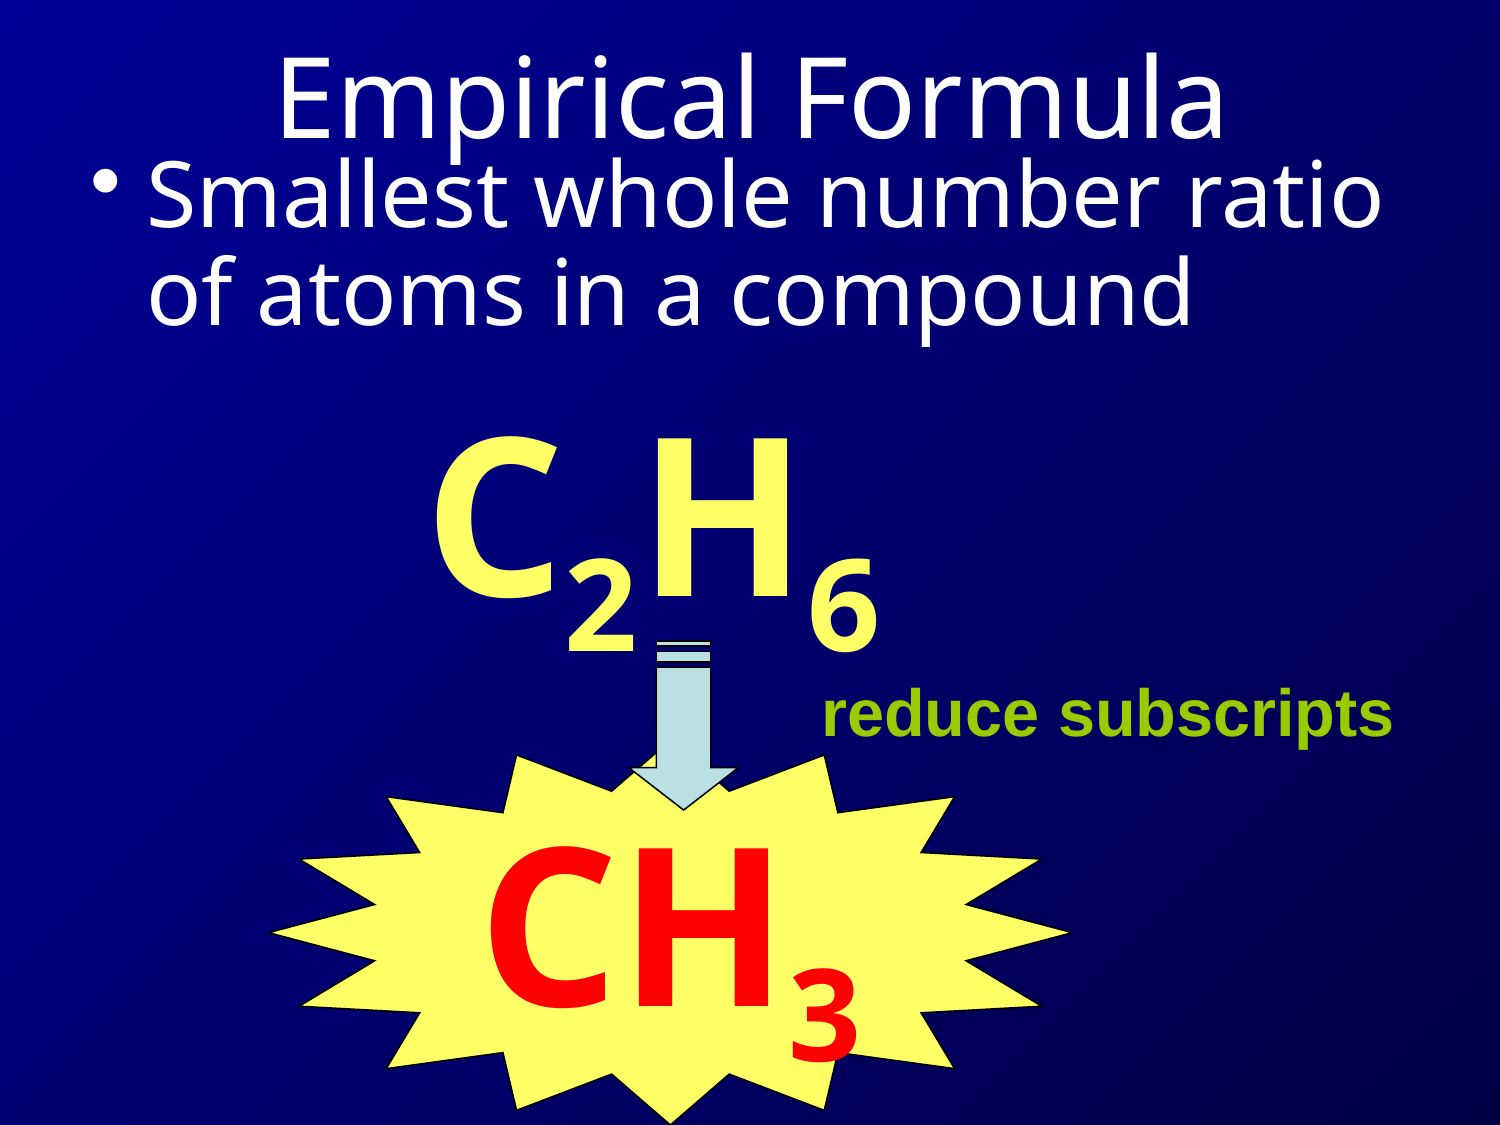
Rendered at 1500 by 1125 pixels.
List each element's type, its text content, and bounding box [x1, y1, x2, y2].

text_box [656, 667, 711, 740]
text_box reduce subscripts [806, 661, 1447, 757]
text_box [268, 740, 1073, 1125]
list Smallest whole number ratio of atoms in a compound [75, 140, 1425, 365]
title Empirical Formula [77, 0, 1428, 188]
text_box [656, 640, 711, 647]
text_box [656, 651, 711, 662]
text_box C2H6 [353, 367, 952, 629]
